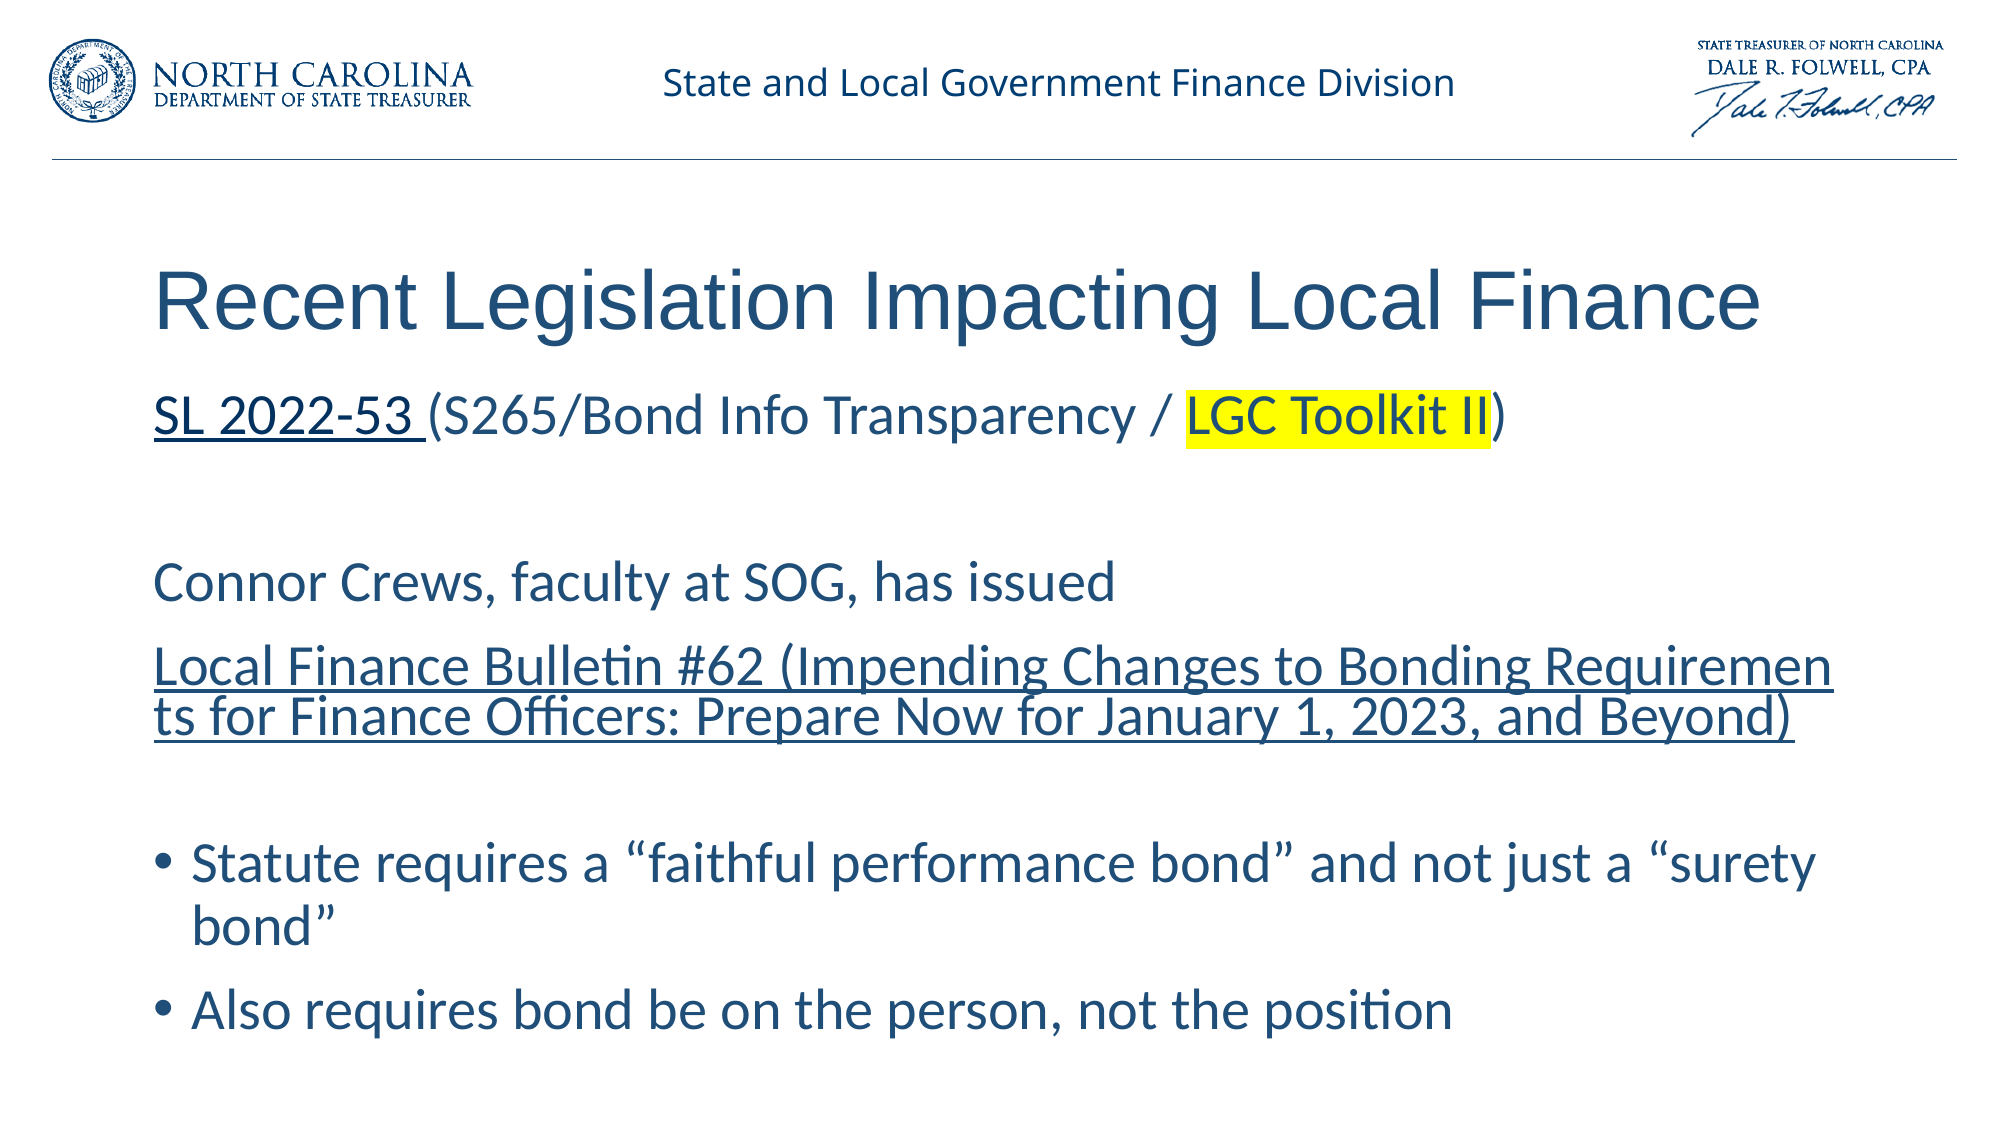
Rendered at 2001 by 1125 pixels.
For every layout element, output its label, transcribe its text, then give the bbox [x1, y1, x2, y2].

title Recent Legislation Impacting Local Finance [138, 194, 1864, 376]
picture [1641, 25, 1957, 141]
list SL 2022-53 (S265/Bond Info Transparency / LGC Toolkit II) Connor Crews, faculty at SOG, has issued Local Finance Bulletin #62 (Impending Changes to Bonding Requirements for Finance Officers: Prepare Now for January 1, 2023, and Beyond) Statute requires a “faithful performance bond” and not just a “surety bond” Also requires bond be on the person, not the position [138, 376, 1864, 1093]
picture [42, 35, 477, 129]
